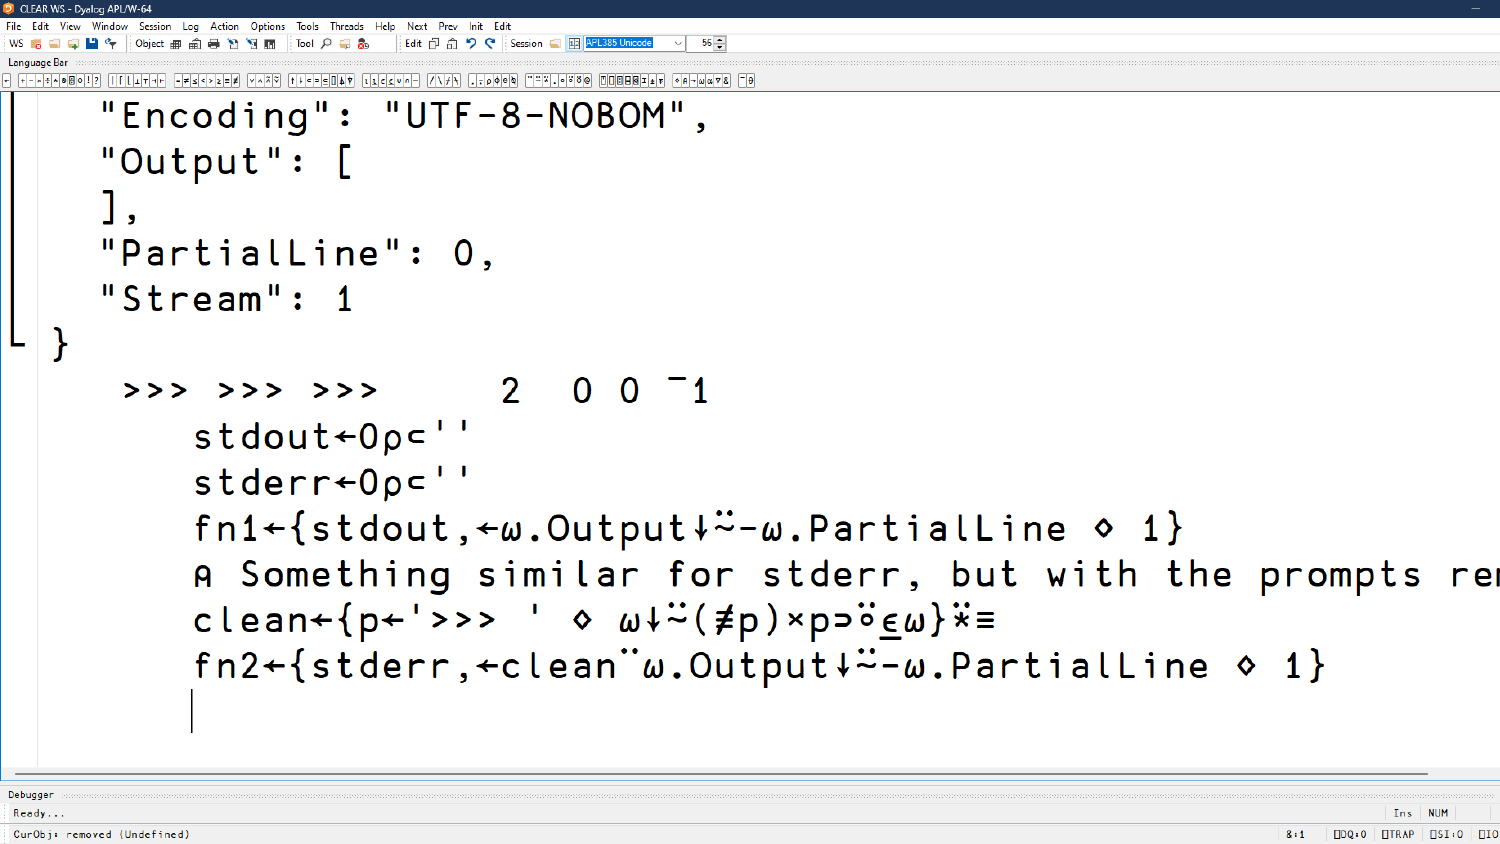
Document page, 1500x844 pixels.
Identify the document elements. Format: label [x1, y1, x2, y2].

list [0, 0, 1500, 844]
